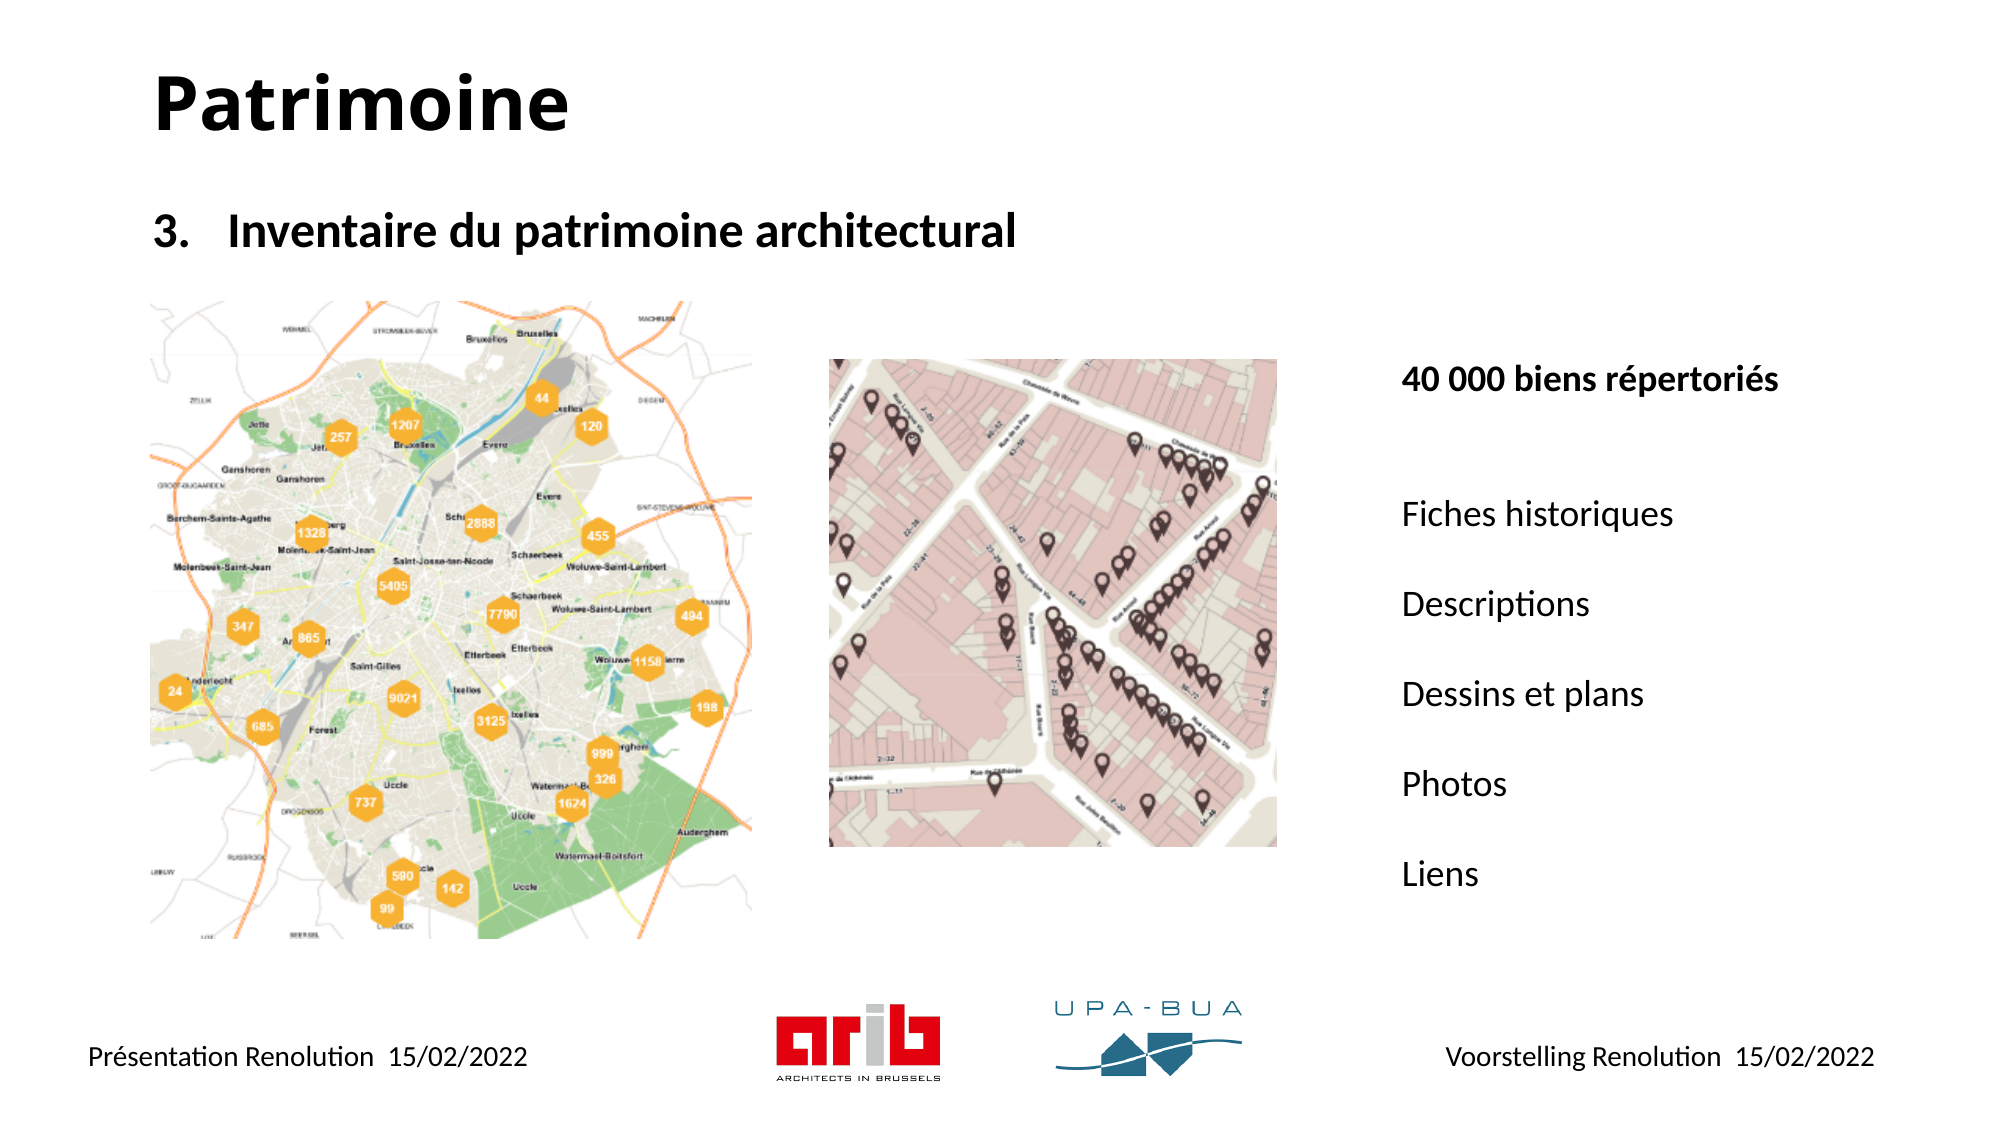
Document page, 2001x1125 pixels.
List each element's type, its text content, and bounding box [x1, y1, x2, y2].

list Inventaire du patrimoine architectural [137, 196, 1649, 847]
text_box Présentation Renolution 15/02/2022 [73, 1029, 686, 1080]
picture [150, 301, 752, 939]
picture [772, 1000, 943, 1084]
text_box 40 000 biens répertoriés Fiches historiques Descriptions Dessins et plans Photos Liens [1387, 301, 1936, 947]
picture [829, 359, 1277, 847]
title Patrimoine [137, 59, 1863, 153]
text_box Voorstelling Renolution 15/02/2022 [1430, 1029, 1958, 1080]
picture [1053, 1000, 1244, 1078]
